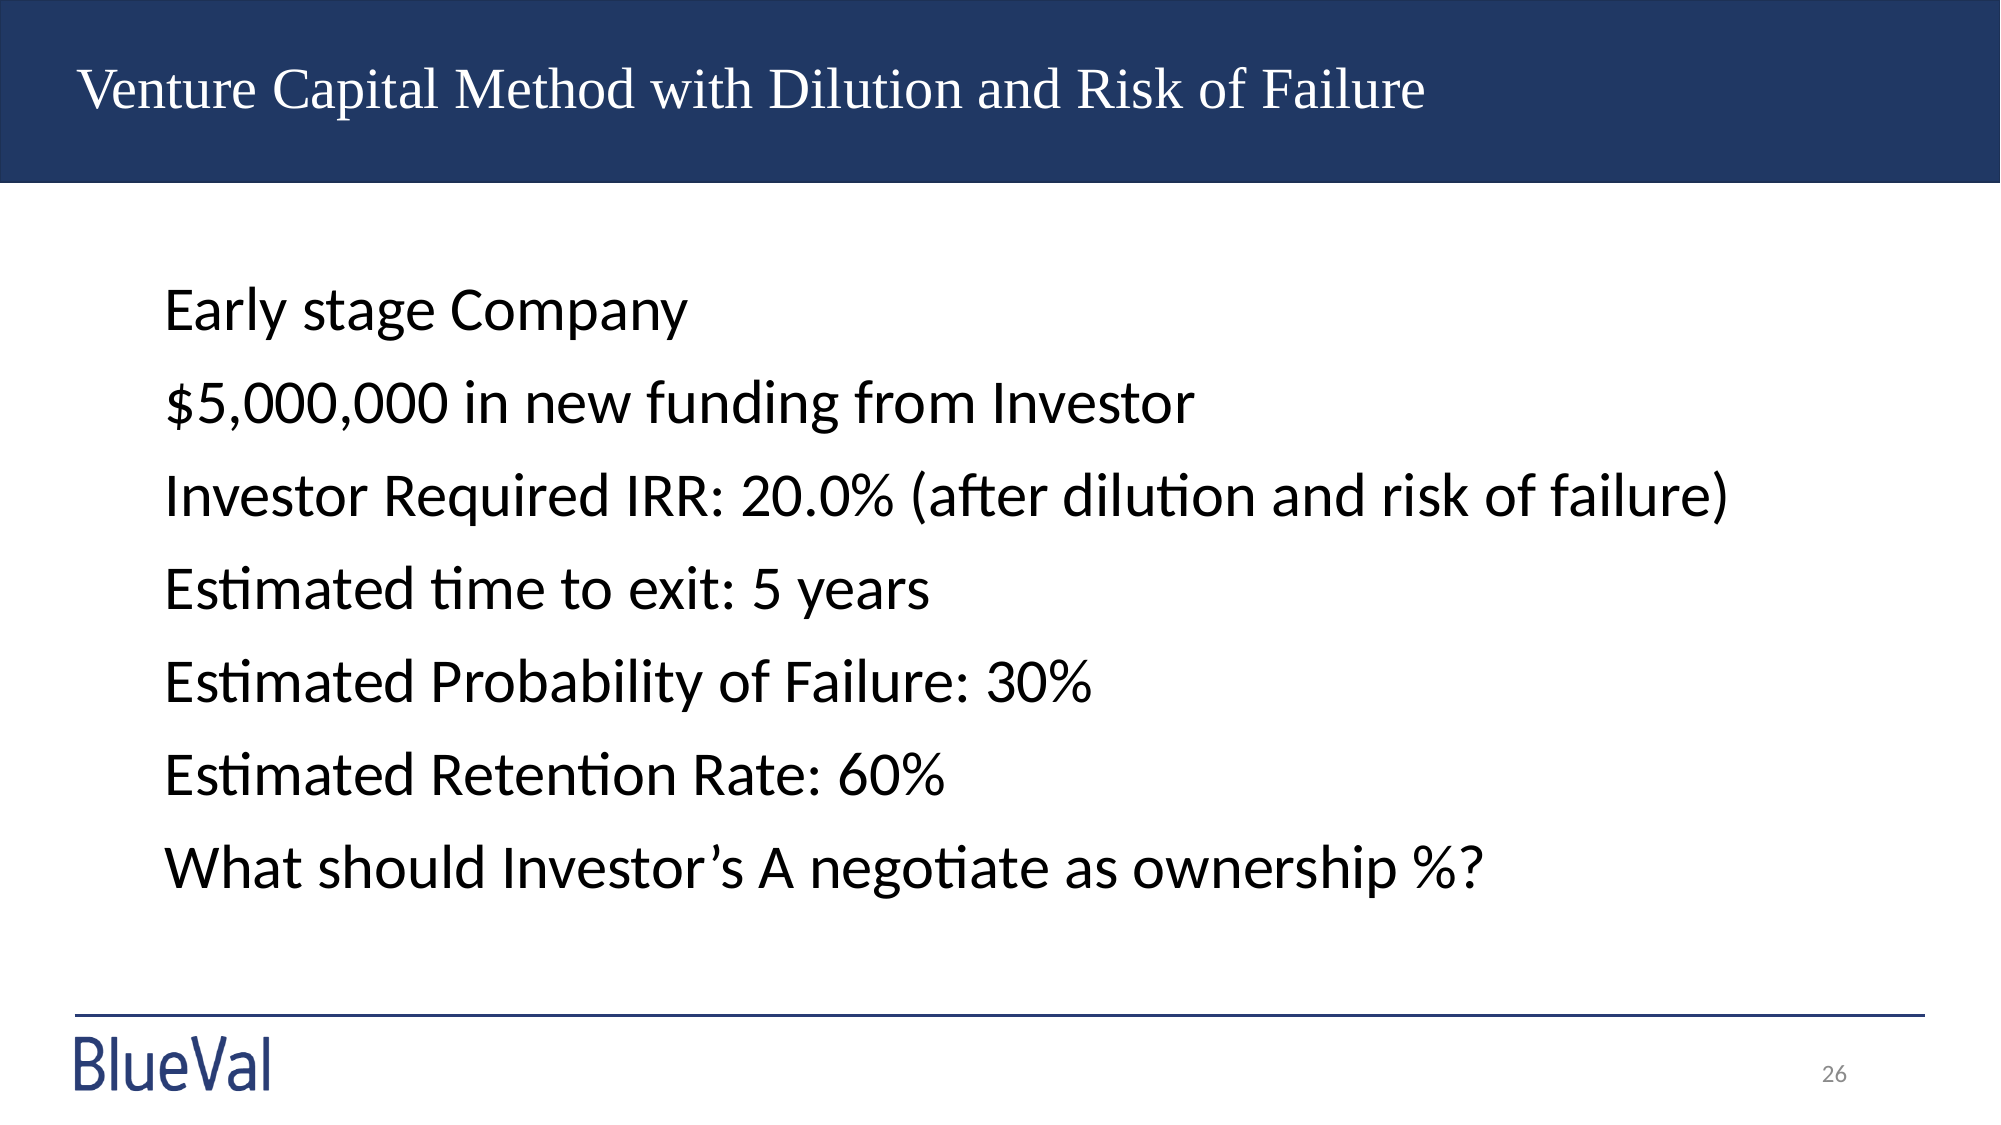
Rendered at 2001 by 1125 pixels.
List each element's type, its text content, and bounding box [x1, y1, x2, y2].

slide_number 26 [1412, 1042, 1863, 1103]
text_box [0, 0, 2000, 183]
text_box Venture Capital Method with Dilution and Risk of Failure [61, 43, 1964, 128]
text_box Early stage Company $5,000,000 in new funding from Investor Investor Required IRR: 20.0% (after dilution and risk of failure) Estimated time to exit: 5 years Estimated Probability of Failure: 30% Estimated Retention Rate: 60% What should Investor’s A negotiate as ownership %? [74, 239, 1817, 994]
picture [61, 1022, 285, 1102]
